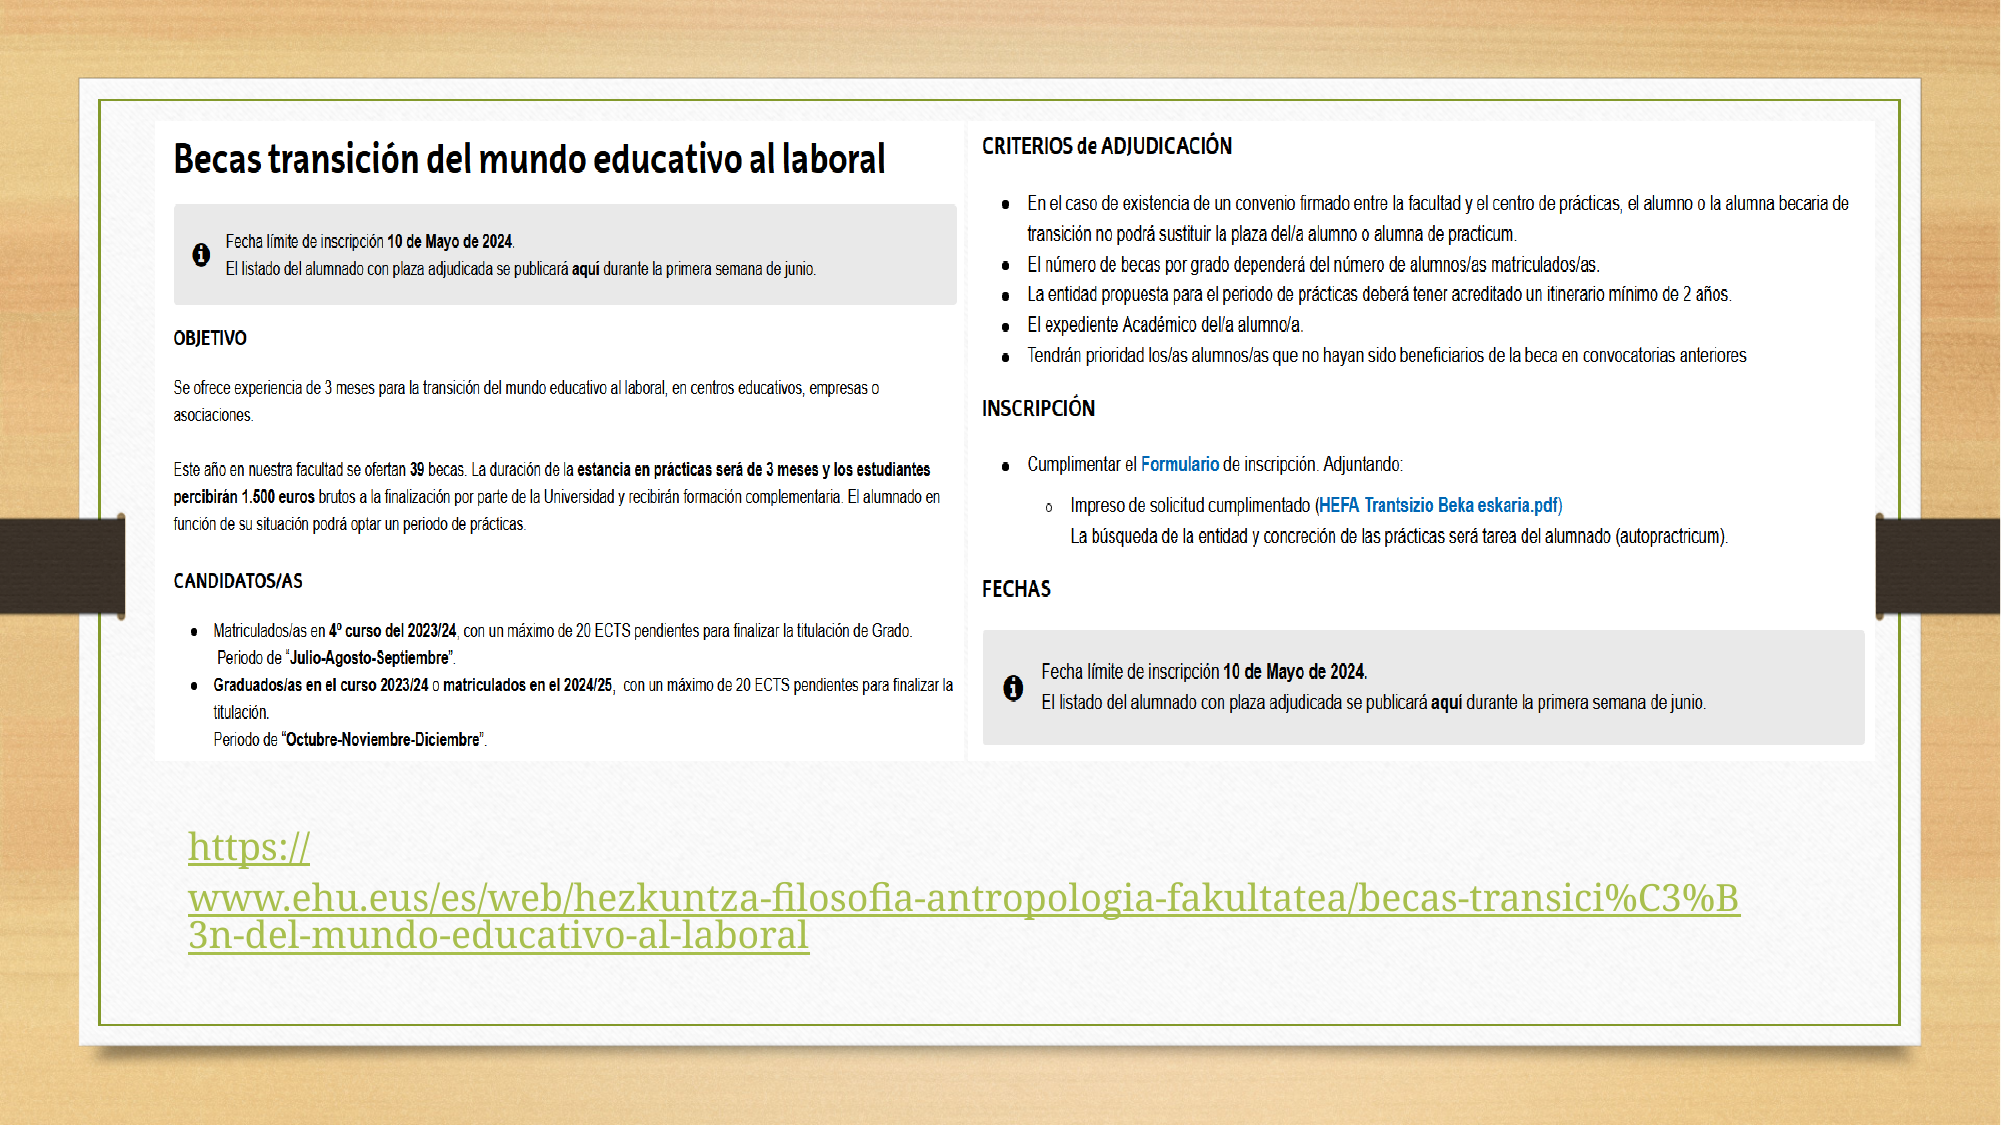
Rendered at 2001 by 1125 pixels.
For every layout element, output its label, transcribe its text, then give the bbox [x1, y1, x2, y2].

picture [0, 0, 2001, 1125]
text_box https://www.ehu.eus/es/web/hezkuntza-filosofia-antropologia-fakultatea/becas-transici%C3%B3n-del-mundo-educativo-al-laboral [173, 815, 1764, 978]
